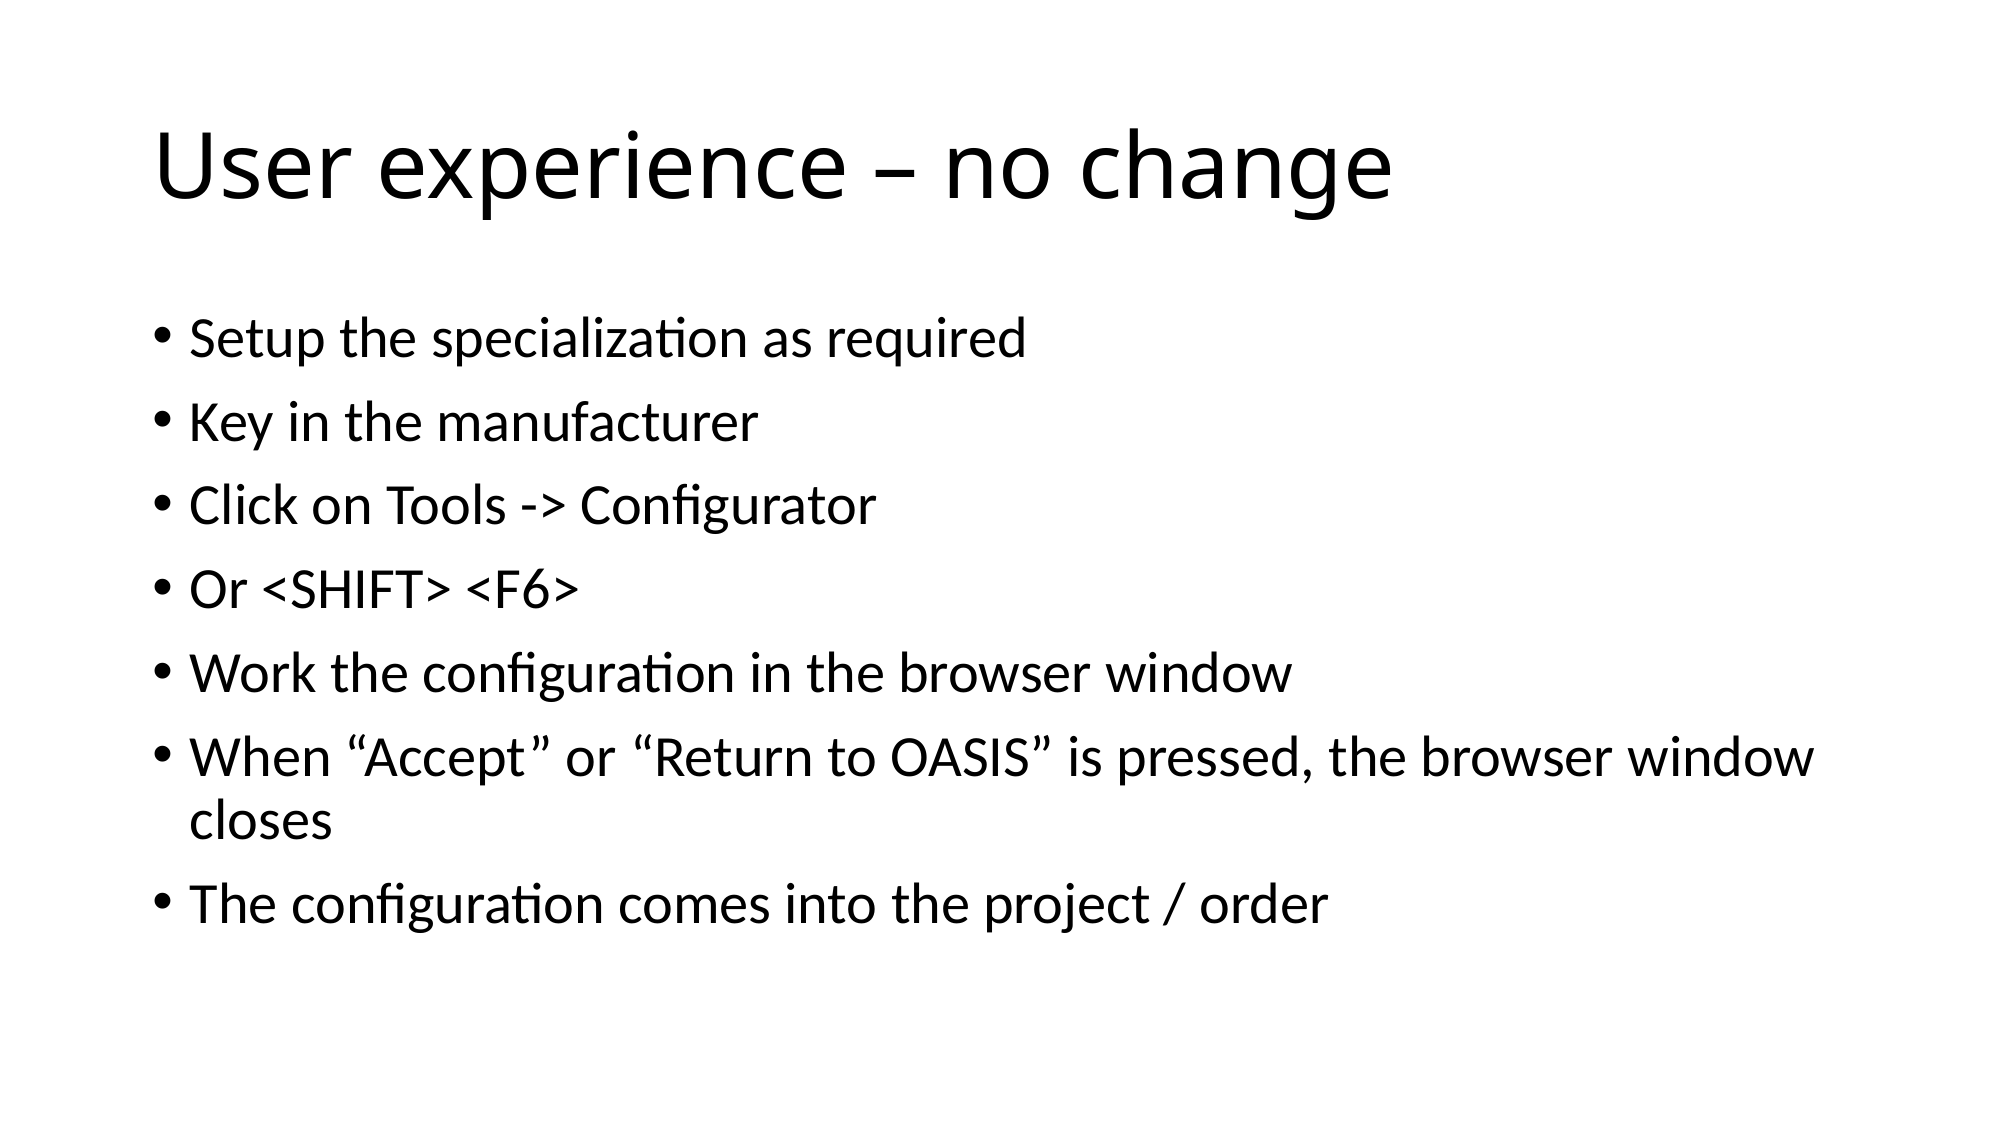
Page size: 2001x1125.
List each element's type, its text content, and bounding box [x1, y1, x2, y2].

title User experience – no change [137, 59, 1863, 278]
list Setup the specialization as required Key in the manufacturer Click on Tools -> Configurator Or <SHIFT> <F6> Work the configuration in the browser window When “Accept” or “Return to OASIS” is pressed, the browser window closes The configuration comes into the project / order [137, 299, 1863, 1014]
